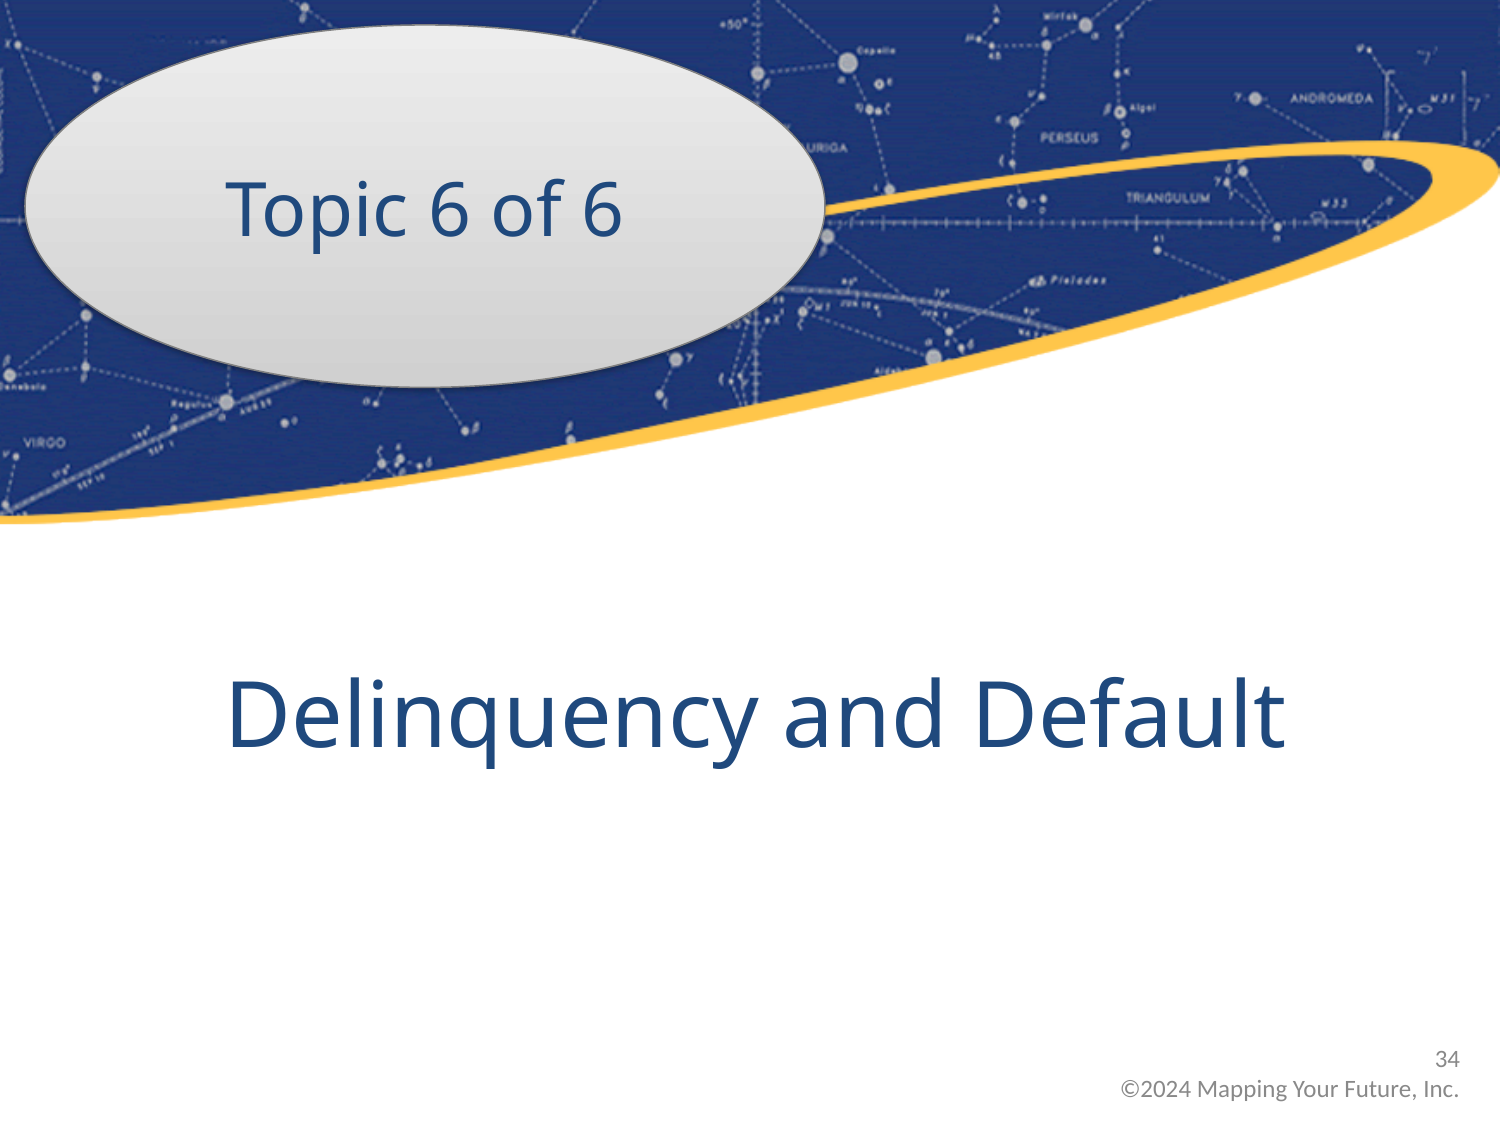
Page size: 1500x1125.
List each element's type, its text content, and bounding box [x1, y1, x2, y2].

picture [0, 0, 1500, 530]
text_box 34 ©2024 Mapping Your Future, Inc. [912, 1042, 1475, 1103]
title Delinquency and Default [118, 538, 1394, 947]
